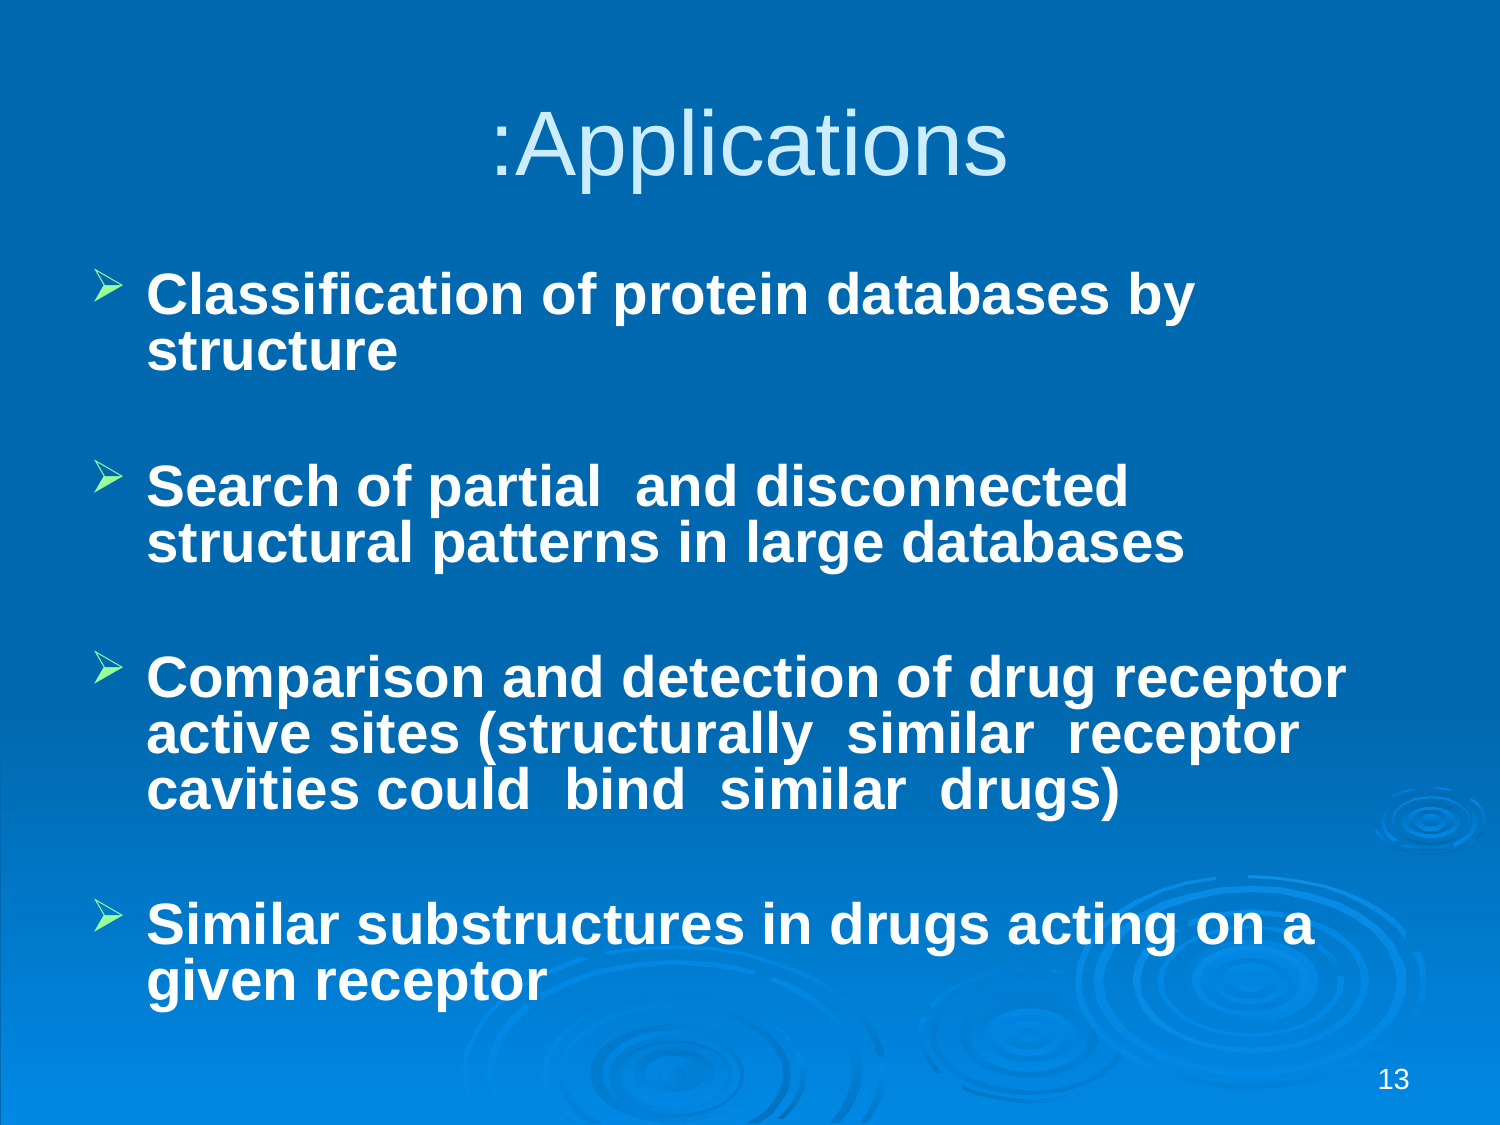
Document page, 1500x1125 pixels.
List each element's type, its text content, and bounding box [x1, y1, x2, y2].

slide_number 13 [1074, 1024, 1426, 1103]
list Classification of protein databases by structure Search of partial and disconnected structural patterns in large databases Comparison and detection of drug receptor active sites (structurally similar receptor cavities could bind similar drugs) Similar substructures in drugs acting on a given receptor [74, 262, 1424, 1083]
title Applications: [74, 45, 1426, 233]
